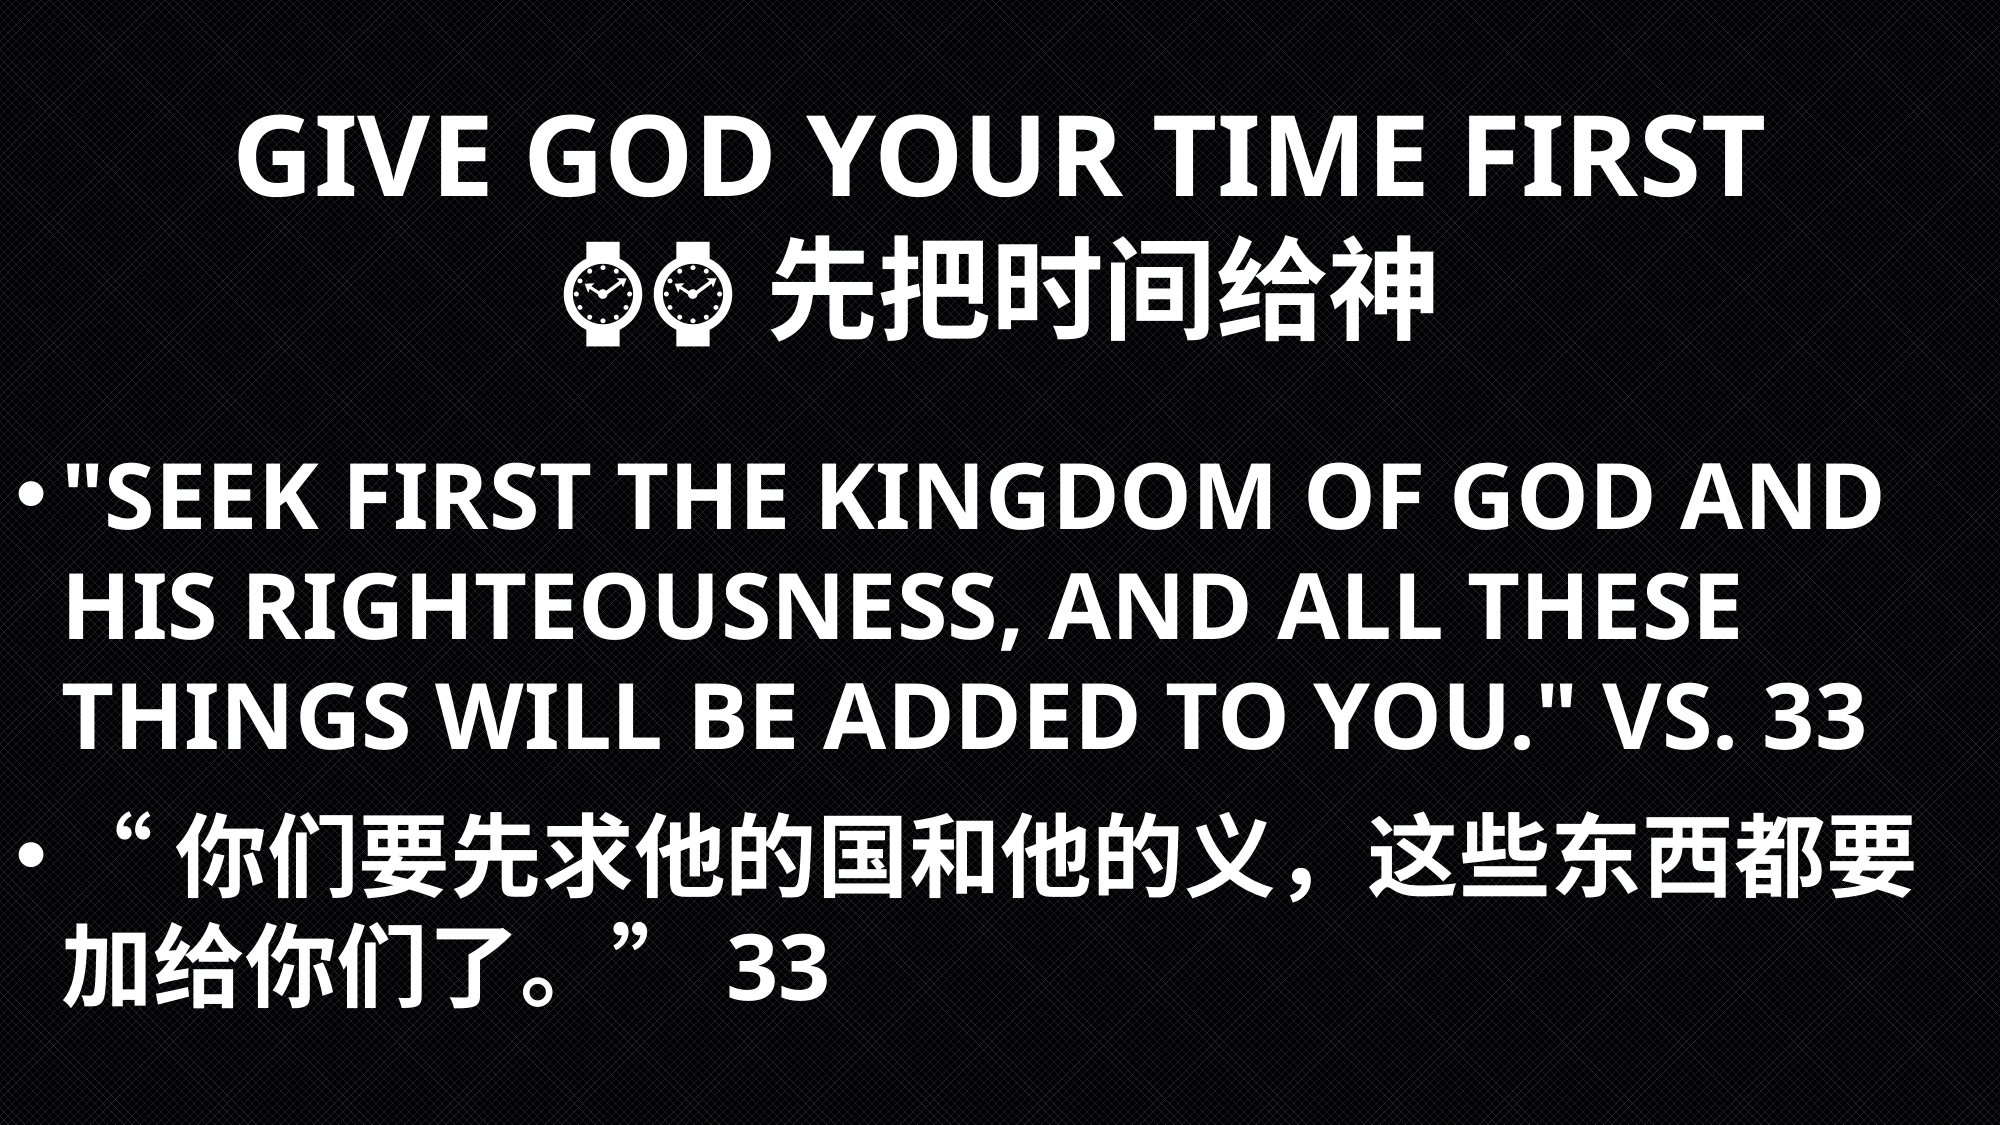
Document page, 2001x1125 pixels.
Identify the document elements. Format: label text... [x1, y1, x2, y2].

list "SEEK FIRST THE KINGDOM OF GOD AND HIS RIGHTEOUSNESS, AND ALL THESE THINGS WILL BE ADDED TO YOU." VS. 33 “你们要先求他的国和他的义，这些东西都要加给你们了。”33 [0, 384, 2000, 1072]
title GIVE GOD YOUR TIME FIRST ⌚️⌚️先把时间给神 [0, 0, 2000, 384]
